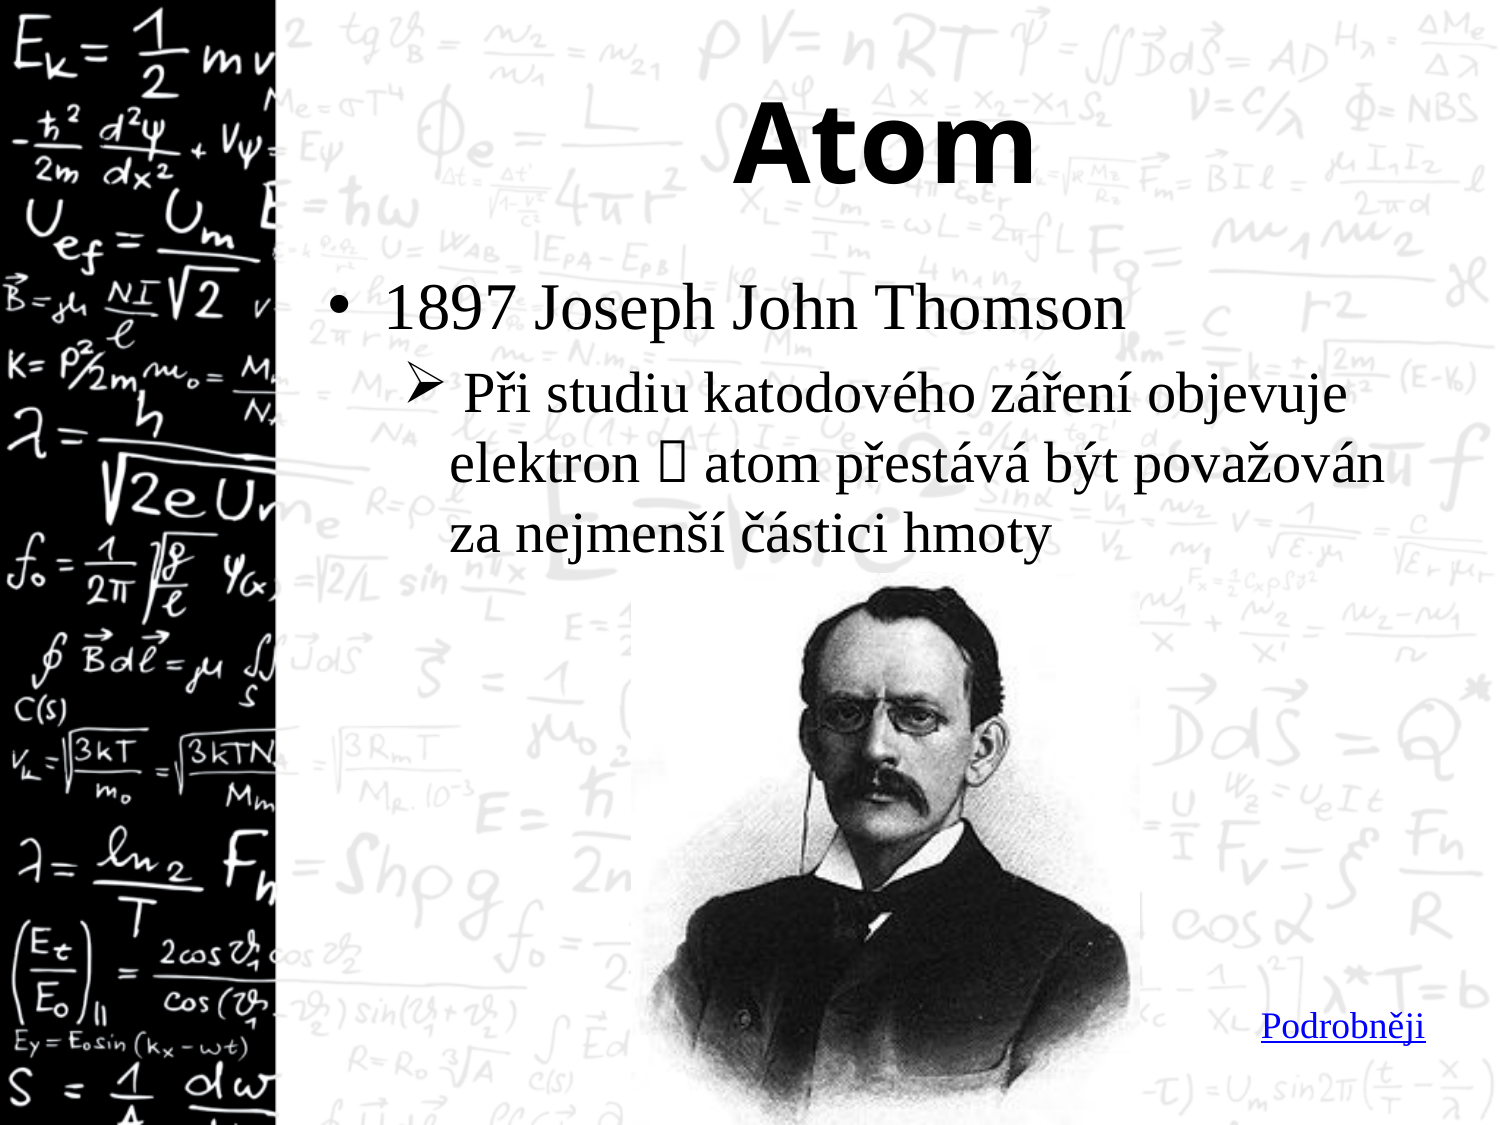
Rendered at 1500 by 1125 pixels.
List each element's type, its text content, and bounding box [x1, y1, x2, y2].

list 1897 Joseph John Thomson Při studiu katodového záření objevuje elektron  atom přestává být považován za nejmenší částici hmoty [312, 255, 1463, 1005]
title Atom [312, 45, 1461, 233]
picture [0, 0, 1500, 1125]
text_box Podrobněji [1246, 993, 1447, 1054]
